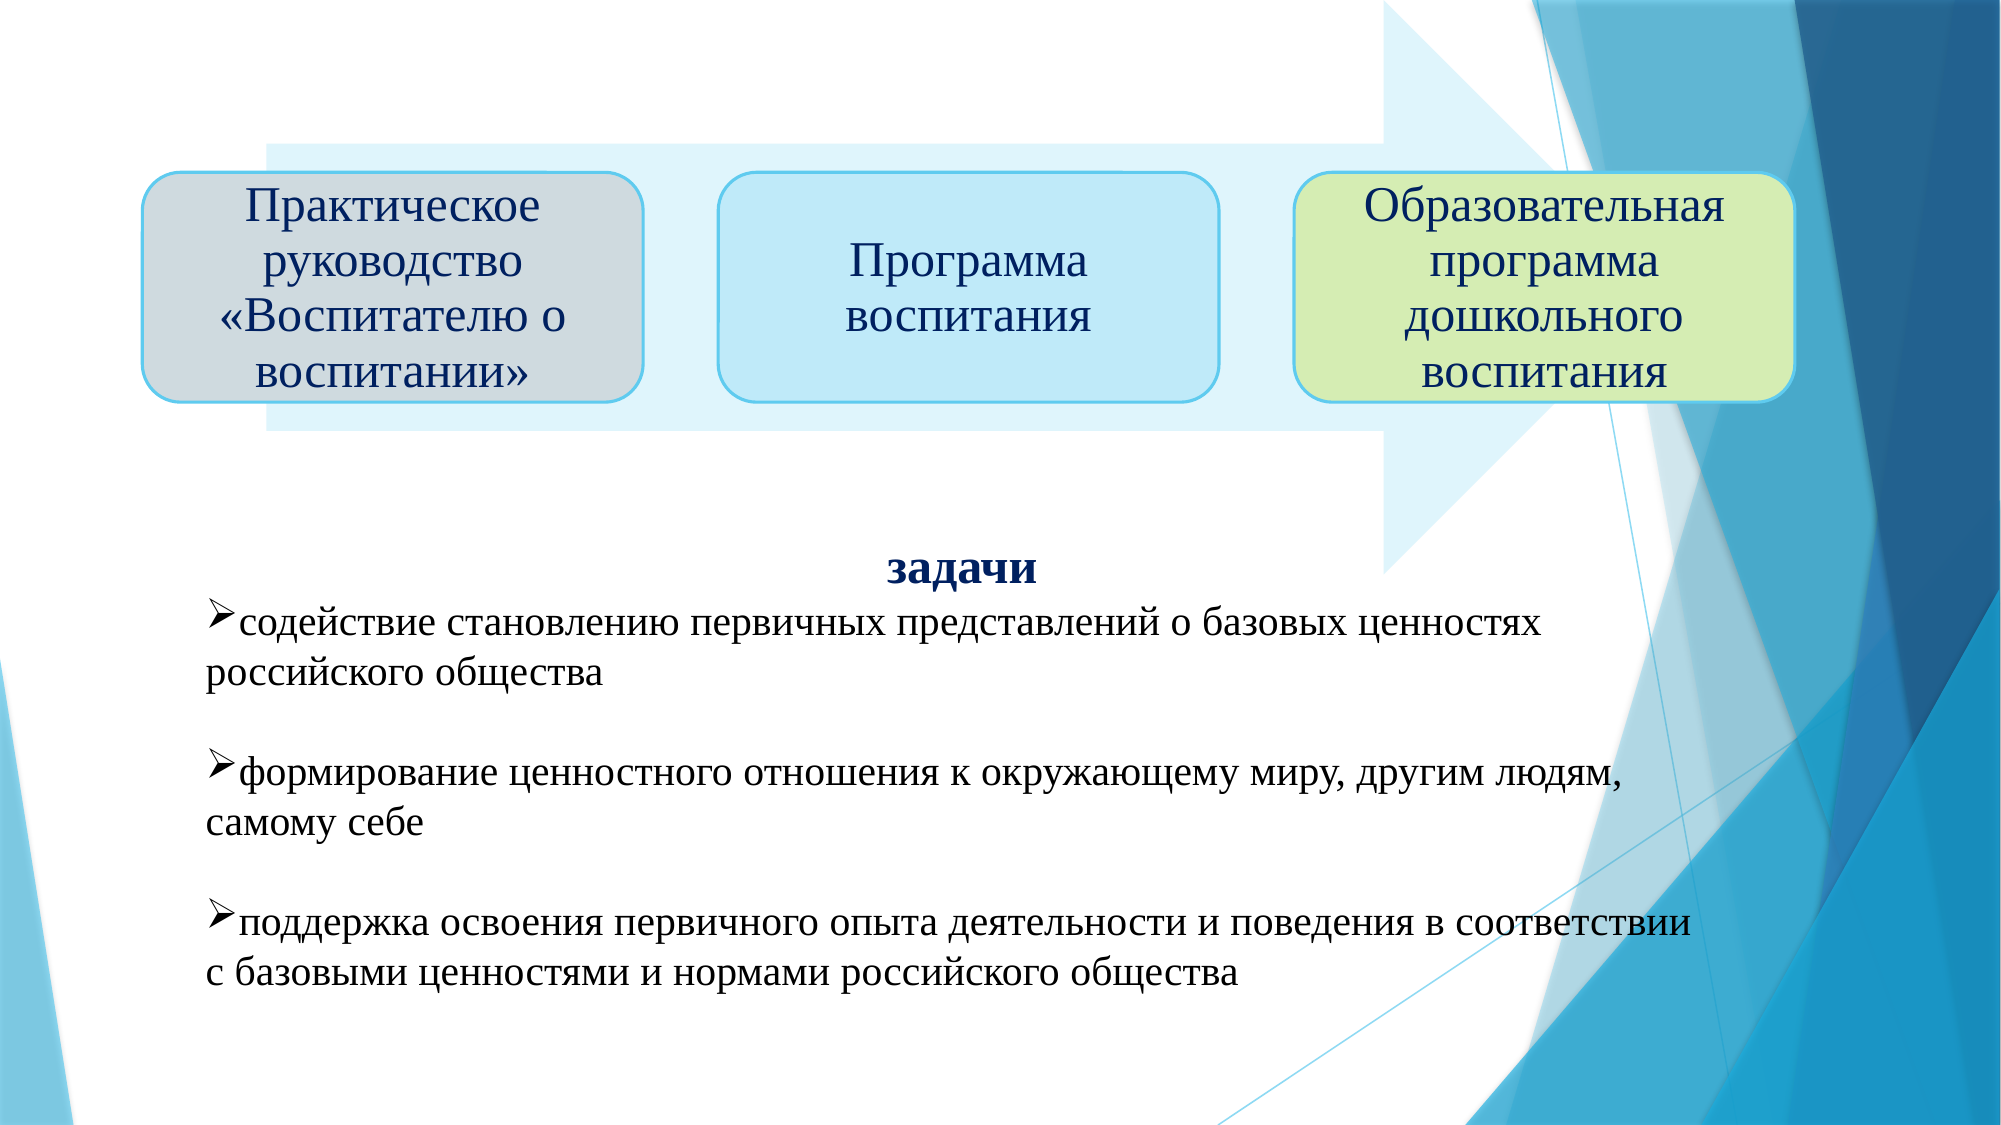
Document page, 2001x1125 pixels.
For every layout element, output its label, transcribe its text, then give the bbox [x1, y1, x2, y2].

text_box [141, 0, 1796, 576]
text_box задачи содействие становлению первичных представлений о базовых ценностях российского общества формирование ценностного отношения к окружающему миру, другим людям, самому себе поддержка освоения первичного опыта деятельности и поведения в соответствии с базовыми ценностями и нормами российского общества [190, 587, 1734, 1001]
